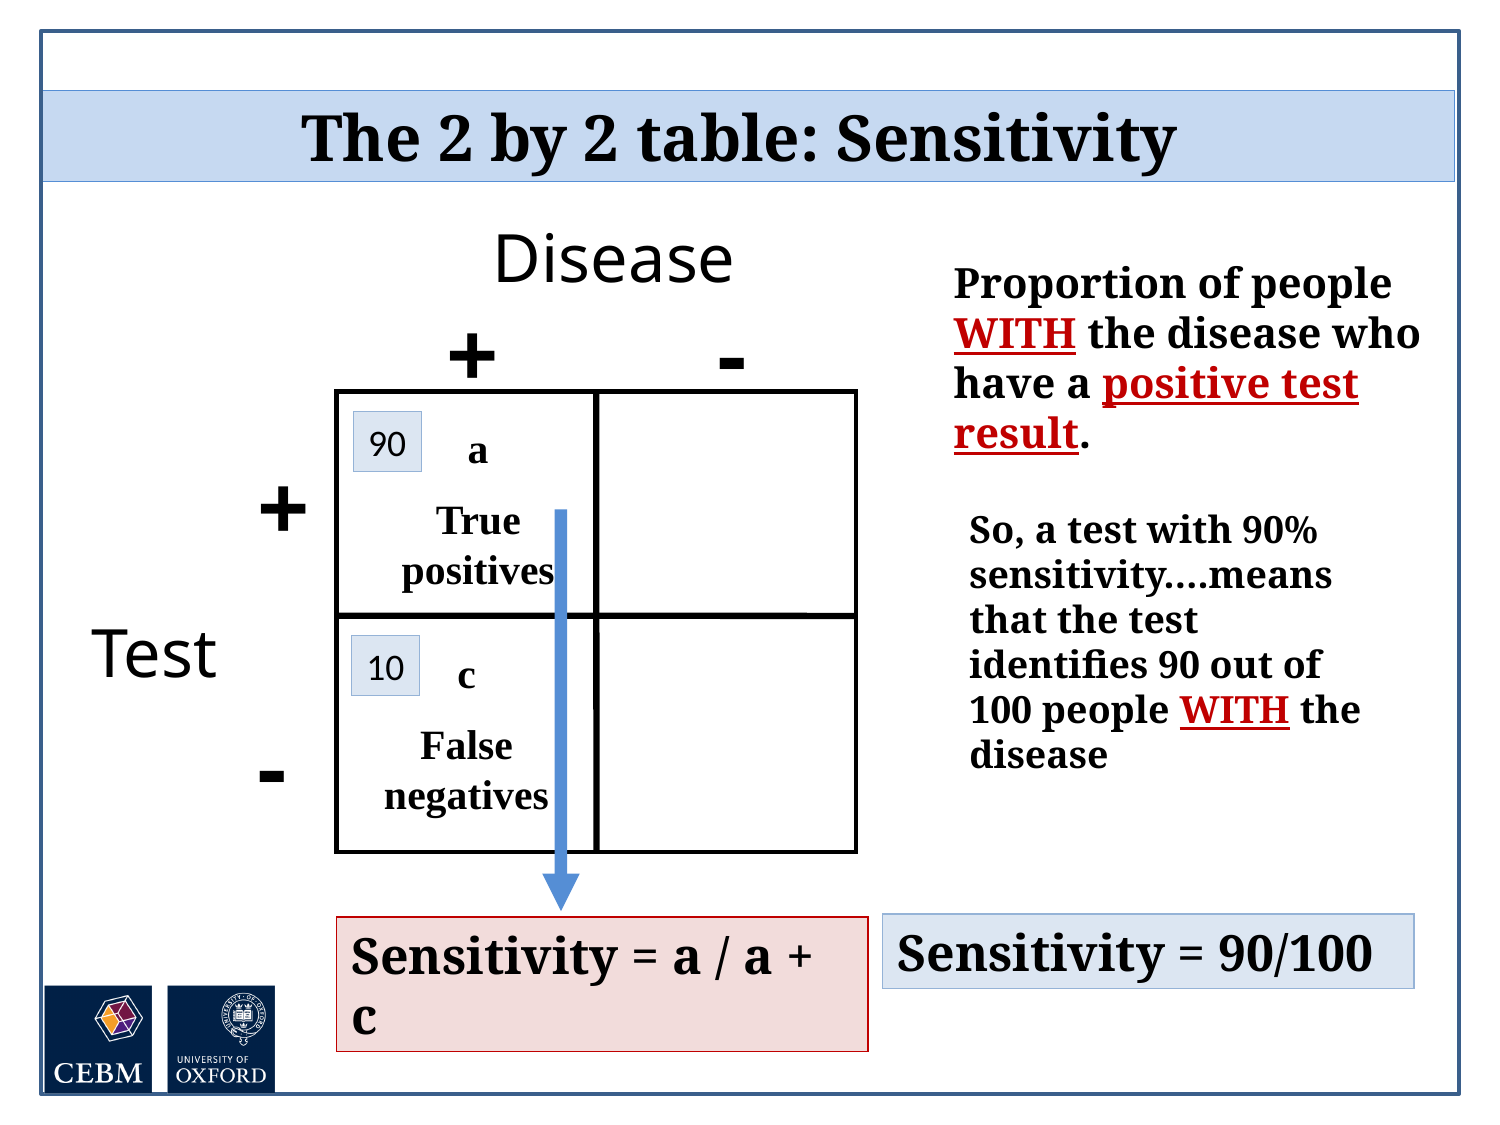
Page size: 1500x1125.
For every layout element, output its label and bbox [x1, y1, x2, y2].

text_box [1461, 249, 1465, 536]
picture [41, 980, 278, 1100]
text_box [39, 29, 1461, 1096]
